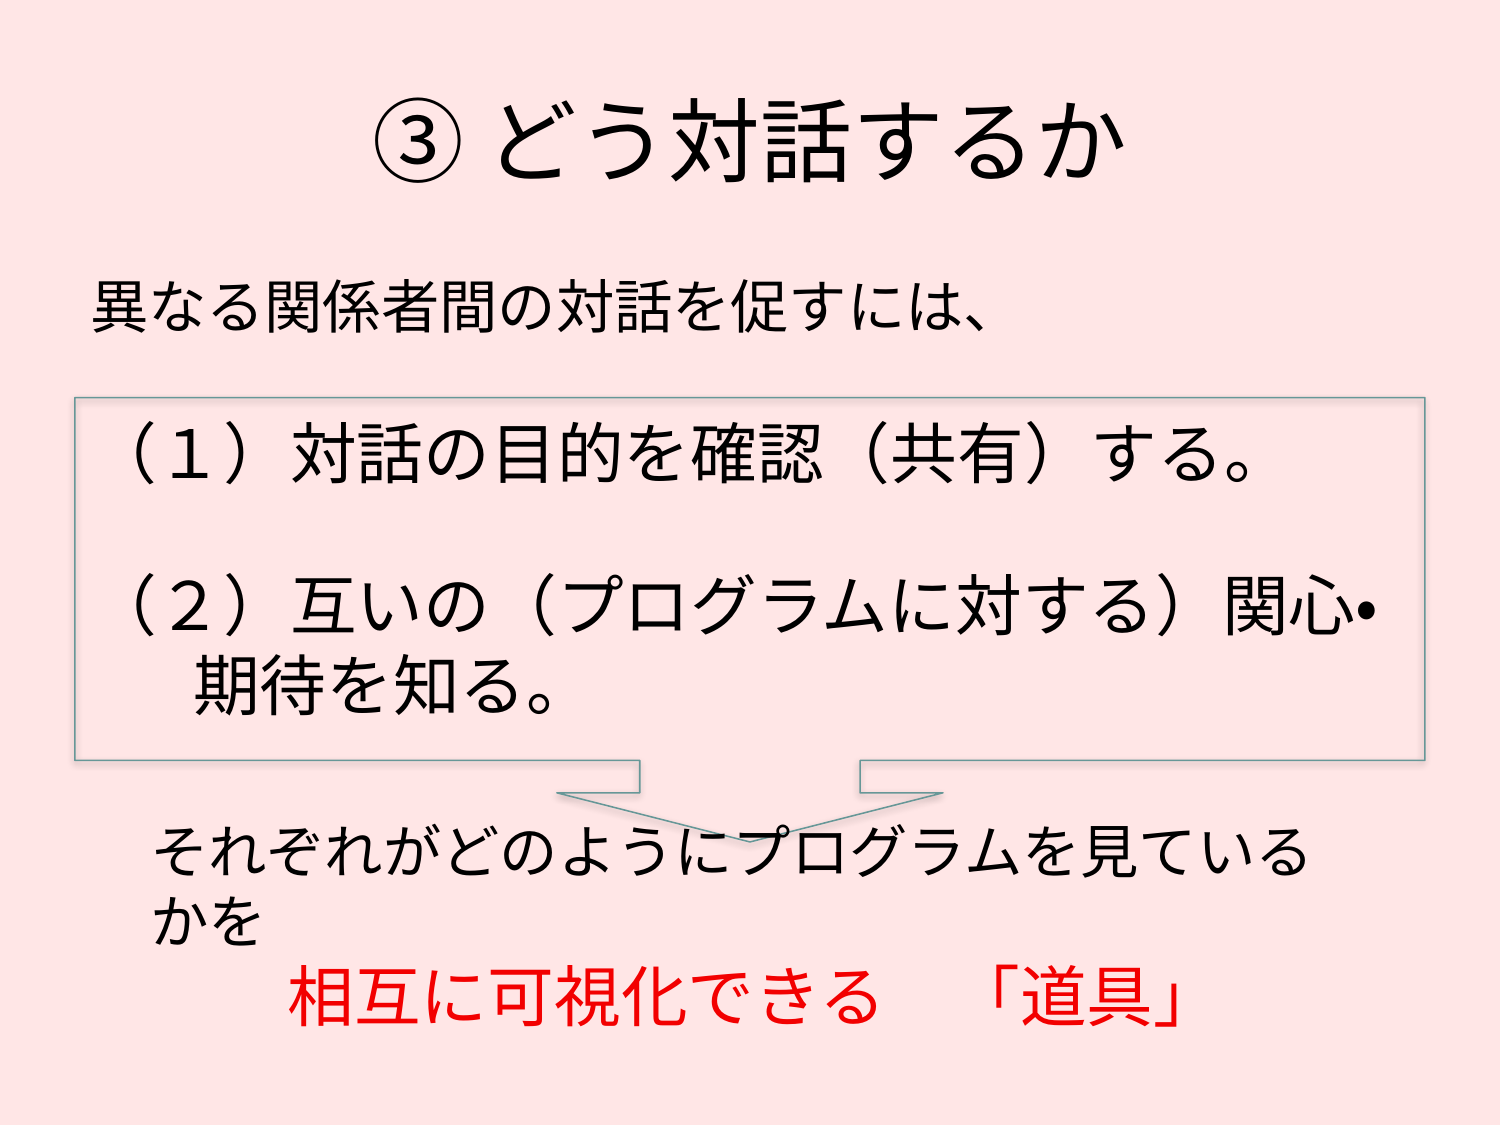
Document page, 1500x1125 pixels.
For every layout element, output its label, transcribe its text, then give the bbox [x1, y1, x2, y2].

title ③どう対話するか [75, 45, 1425, 233]
list 異なる関係者間の対話を促すには、 （１）対話の目的を確認（共有）する。 （２）互いの（プログラムに対する）関心・期待を知る。 [75, 262, 1425, 396]
text_box それぞれがどのようにプログラムを見ているかを 相互に可視化できる 「道具」 [135, 807, 1373, 1043]
text_box [74, 396, 1426, 807]
